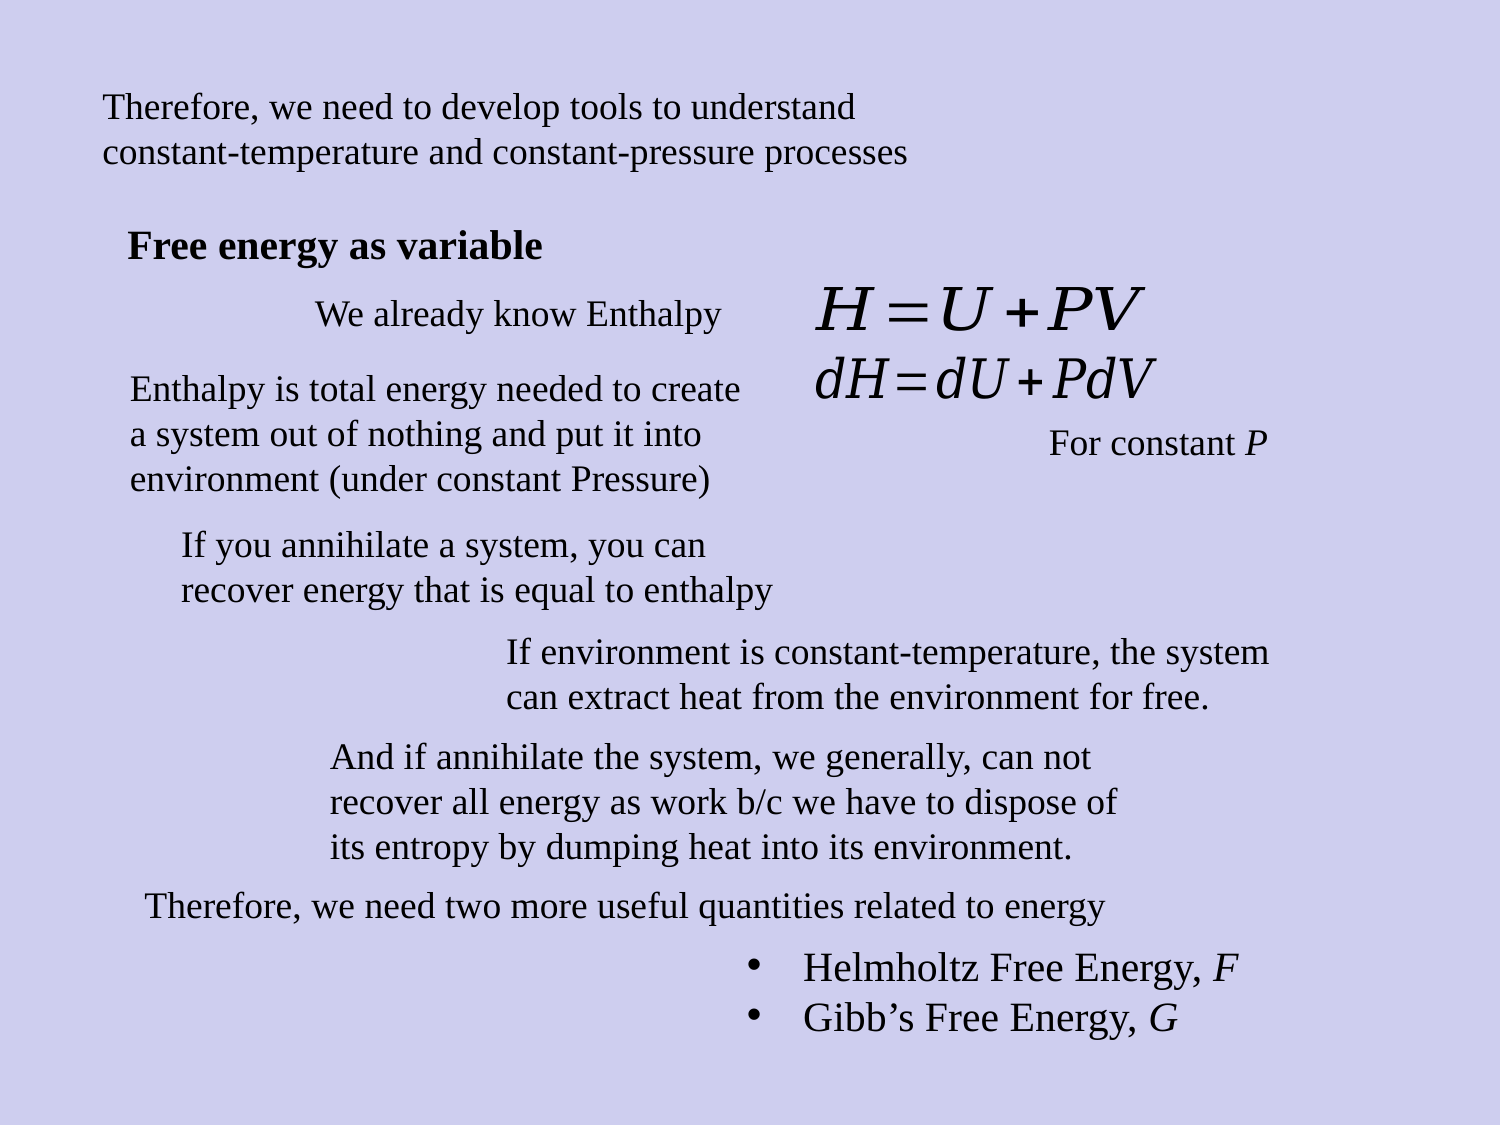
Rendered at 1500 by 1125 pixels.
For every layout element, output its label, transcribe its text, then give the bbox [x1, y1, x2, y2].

text_box Enthalpy is total energy needed to create a system out of nothing and put it into environment (under constant Pressure) [114, 356, 765, 506]
text_box For constant P [1034, 411, 1285, 471]
text_box We already know Enthalpy [299, 281, 765, 342]
text_box Therefore, we need two more useful quantities related to energy [129, 873, 1180, 934]
text_box Free energy as variable [112, 210, 638, 275]
text_box And if annihilate the system, we generally, can not recover all energy as work b/c we have to dispose of its entropy by dumping heat into its environment. [314, 724, 1140, 873]
text_box If you annihilate a system, you can recover energy that is equal to enthalpy [166, 512, 817, 618]
text_box If environment is constant-temperature, the system can extract heat from the environment for free. [491, 619, 1304, 725]
text_box Helmholtz Free Energy, F Gibb’s Free Energy, G [732, 932, 1257, 1047]
text_box Therefore, we need to develop tools to understand constant-temperature and constant-pressure processes [87, 74, 963, 180]
